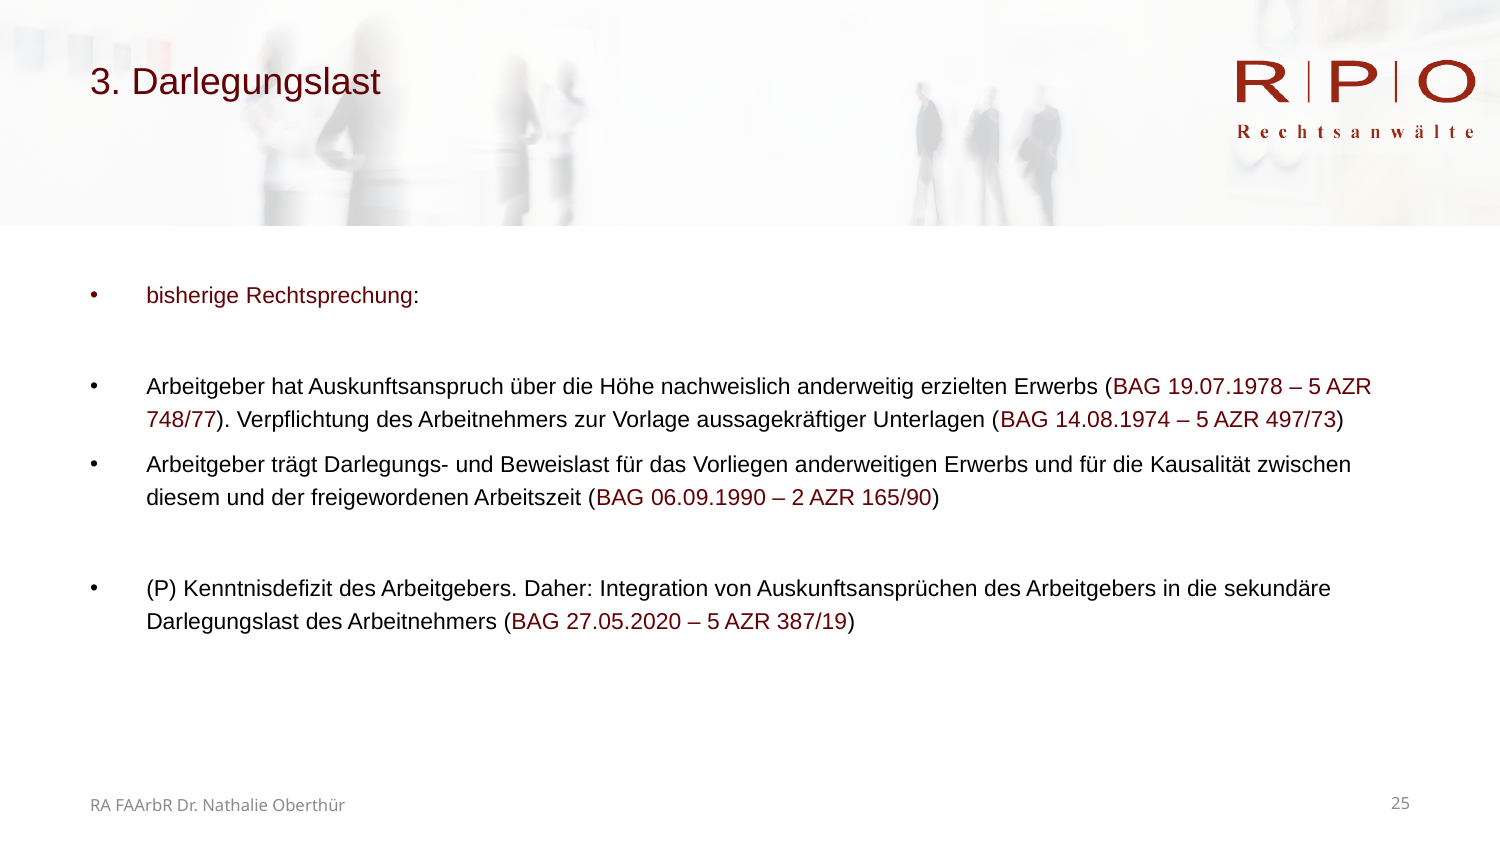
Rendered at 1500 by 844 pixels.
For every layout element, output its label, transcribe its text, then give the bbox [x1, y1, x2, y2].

slide_number RA FAArbR Dr. Nathalie Oberthür [75, 782, 425, 827]
picture [1227, 43, 1484, 154]
slide_number 25 [1074, 782, 1425, 827]
list bisherige Rechtsprechung: Arbeitgeber hat Auskunftsanspruch über die Höhe nachweislich anderweitig erzielten Erwerbs (BAG 19.07.1978 – 5 AZR 748/77). Verpflichtung des Arbeitnehmers zur Vorlage aussagekräftiger Unterlagen (BAG 14.08.1974 – 5 AZR 497/73) Arbeitgeber trägt Darlegungs- und Beweislast für das Vorliegen anderweitigen Erwerbs und für die Kausalität zwischen diesem und der freigewordenen Arbeitszeit (BAG 06.09.1990 – 2 AZR 165/90) (P) Kenntnisdefizit des Arbeitgebers. Daher: Integration von Auskunftsansprüchen des Arbeitgebers in die sekundäre Darlegungslast des Arbeitnehmers (BAG 27.05.2020 – 5 AZR 387/19) [75, 267, 1425, 757]
title 3. Darlegungslast [75, 31, 1162, 137]
